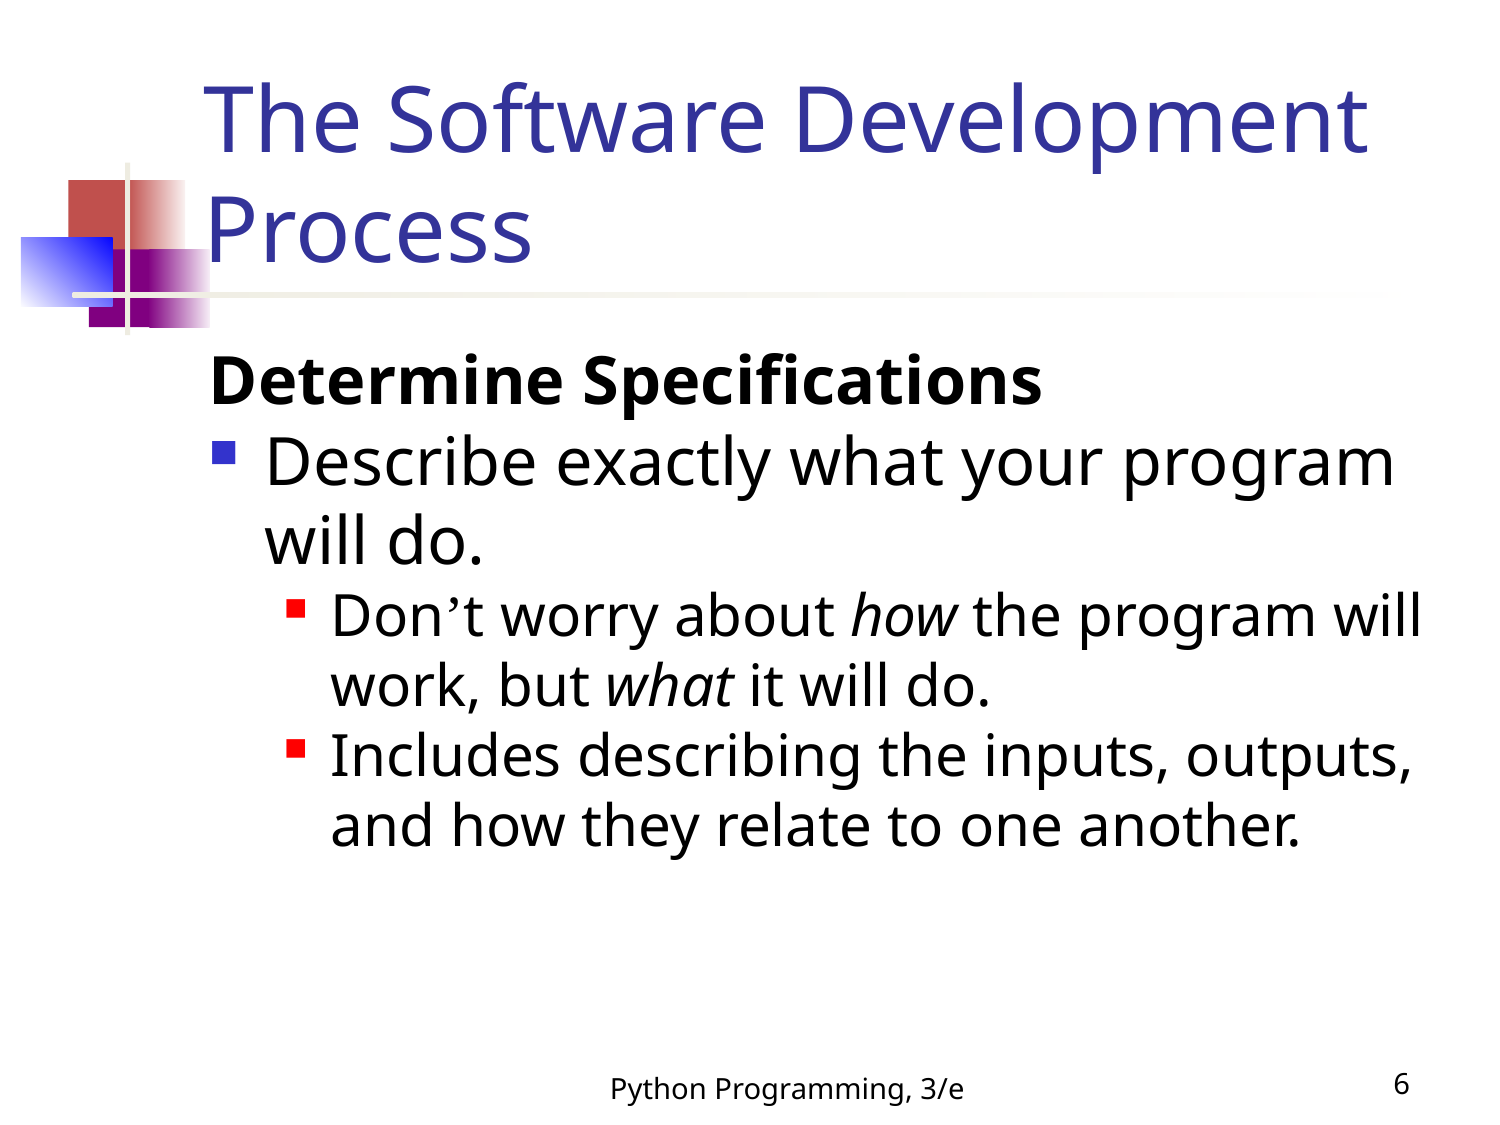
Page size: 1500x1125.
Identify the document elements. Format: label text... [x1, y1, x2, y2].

text_box Determine Specifications Describe exactly what your program will do. Don’t worry about how the program will work, but what it will do. Includes describing the inputs, outputs, and how they relate to one another. [193, 331, 1469, 1006]
text_box The Software Development Process [188, 101, 1467, 289]
text_box Python Programming, 3/e [549, 1037, 1025, 1113]
text_box <number> [1112, 1037, 1425, 1113]
